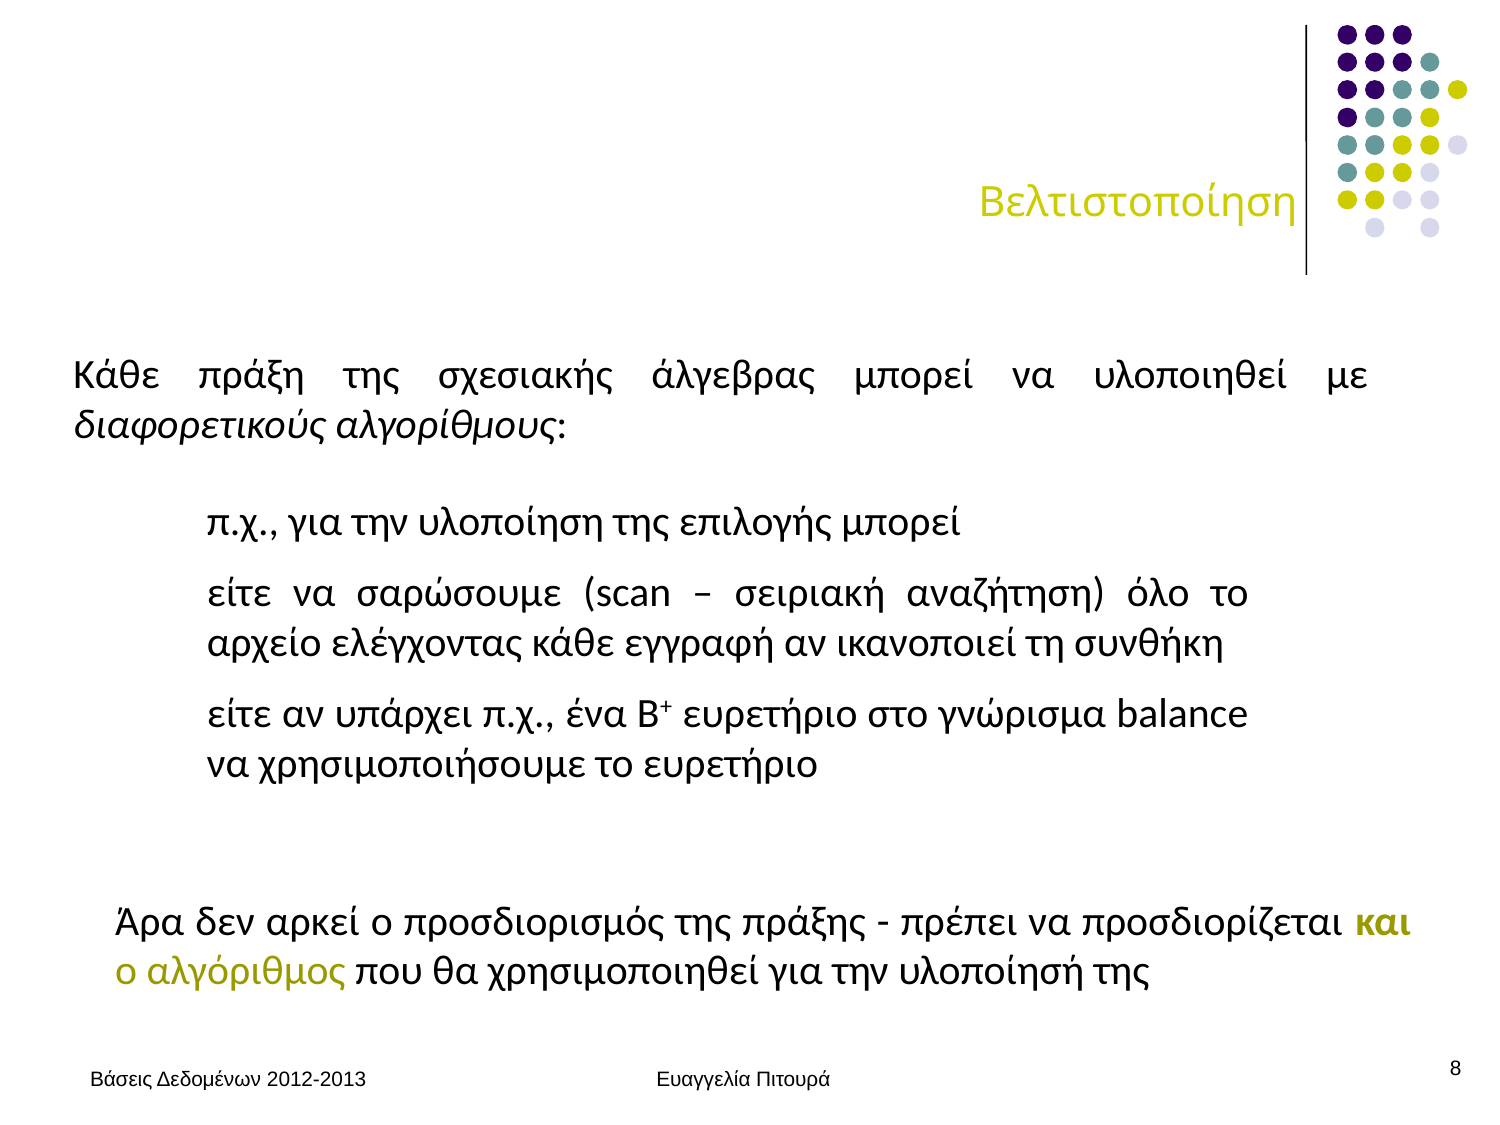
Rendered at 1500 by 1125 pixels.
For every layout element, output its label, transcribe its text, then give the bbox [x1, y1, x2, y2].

slide_number Βάσεις Δεδομένων 2012-2013 [74, 1058, 420, 1101]
text_box Άρα δεν αρκεί ο προσδιορισμός της πράξης - πρέπει να προσδιορίζεται και ο αλγόριθμος που θα χρησιμοποιηθεί για την υλοποίησή της [100, 885, 1426, 1001]
footer Ευαγγελία Πιτουρά [512, 1058, 975, 1101]
slide_number 8 [1139, 1046, 1477, 1101]
title Βελτιστοποίηση [74, 19, 1313, 233]
text_box π.χ., για την υλοποίηση της επιλογής μπορεί είτε να σαρώσουμε (scan – σειριακή αναζήτηση) όλο το αρχείο ελέγχοντας κάθε εγγραφή αν ικανοποιεί τη συνθήκη είτε αν υπάρχει π.χ., ένα Β+ ευρετήριο στο γνώρισμα balance να χρησιμοποιήσουμε το ευρετήριο [192, 486, 1264, 794]
text_box Κάθε πράξη της σχεσιακής άλγεβρας μπορεί να υλοποιηθεί με διαφορετικούς αλγορίθμους: [58, 339, 1384, 455]
